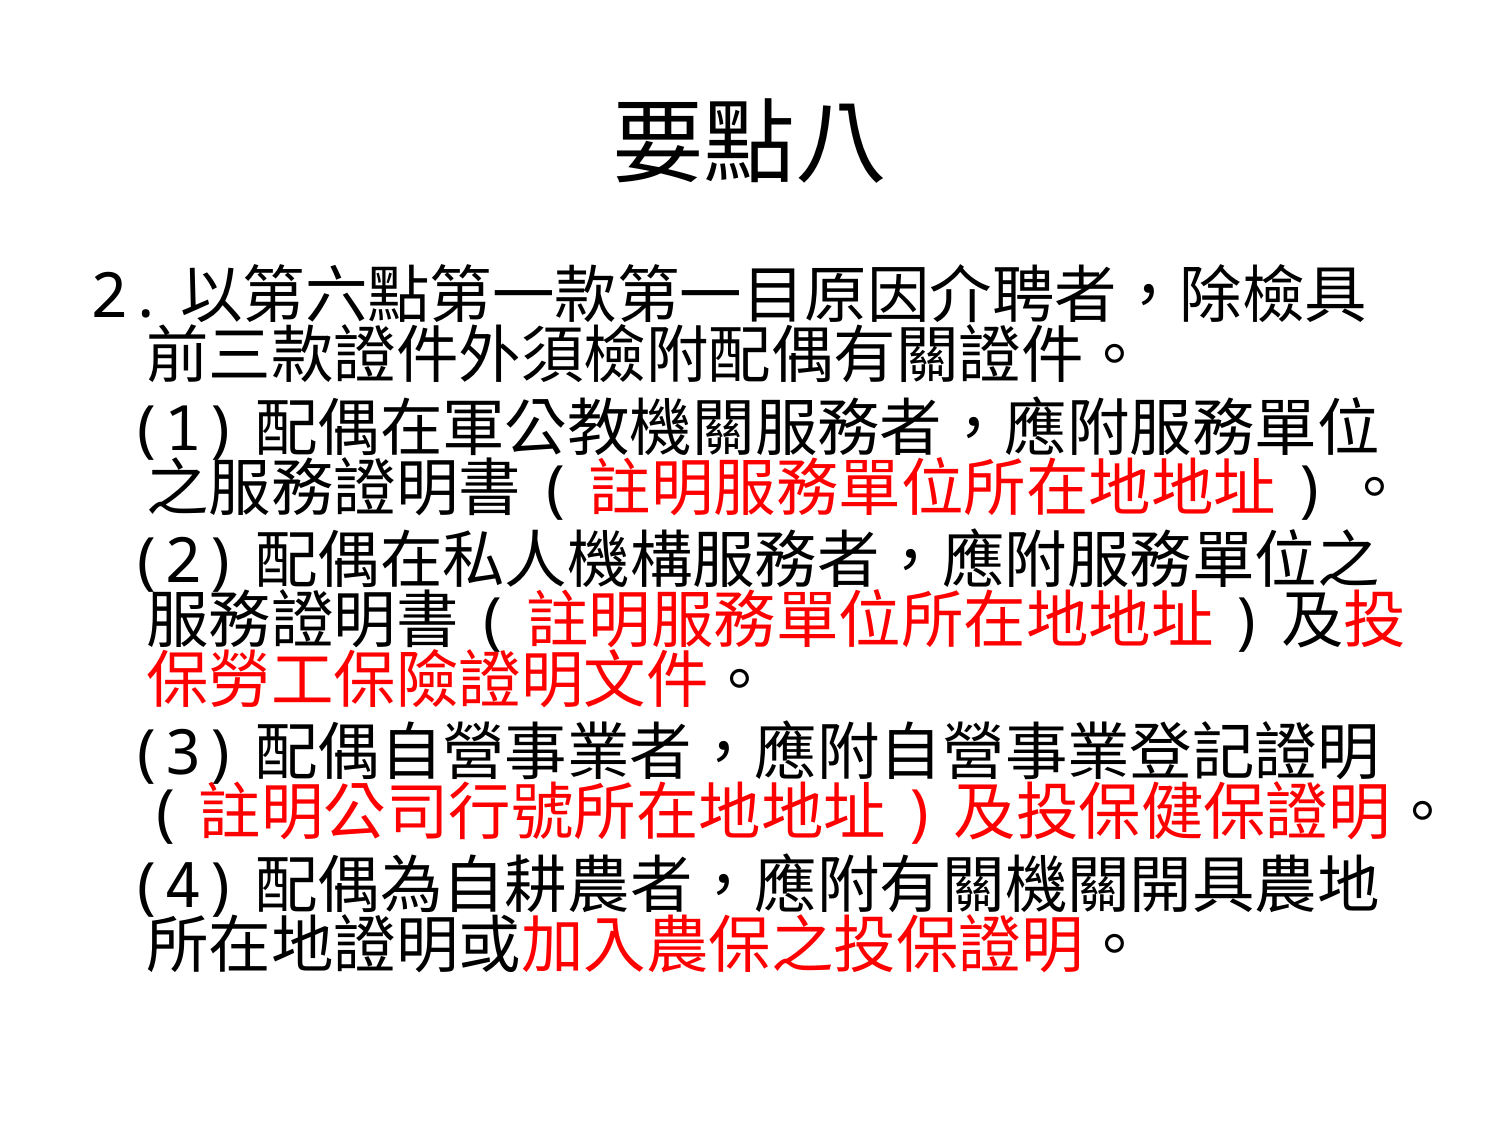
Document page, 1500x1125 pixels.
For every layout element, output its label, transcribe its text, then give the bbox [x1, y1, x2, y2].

title 要點八 [75, 45, 1425, 233]
list 2.以第六點第一款第一目原因介聘者，除檢具前三款證件外須檢附配偶有關證件。 (1)配偶在軍公教機關服務者，應附服務單位之服務證明書(註明服務單位所在地地址)。 (2)配偶在私人機構服務者，應附服務單位之服務證明書(註明服務單位所在地地址)及投保勞工保險證明文件。 (3)配偶自營事業者，應附自營事業登記證明(註明公司行號所在地地址)及投保健保證明。 (4)配偶為自耕農者，應附有關機關開具農地所在地證明或加入農保之投保證明。 [75, 262, 1425, 1005]
